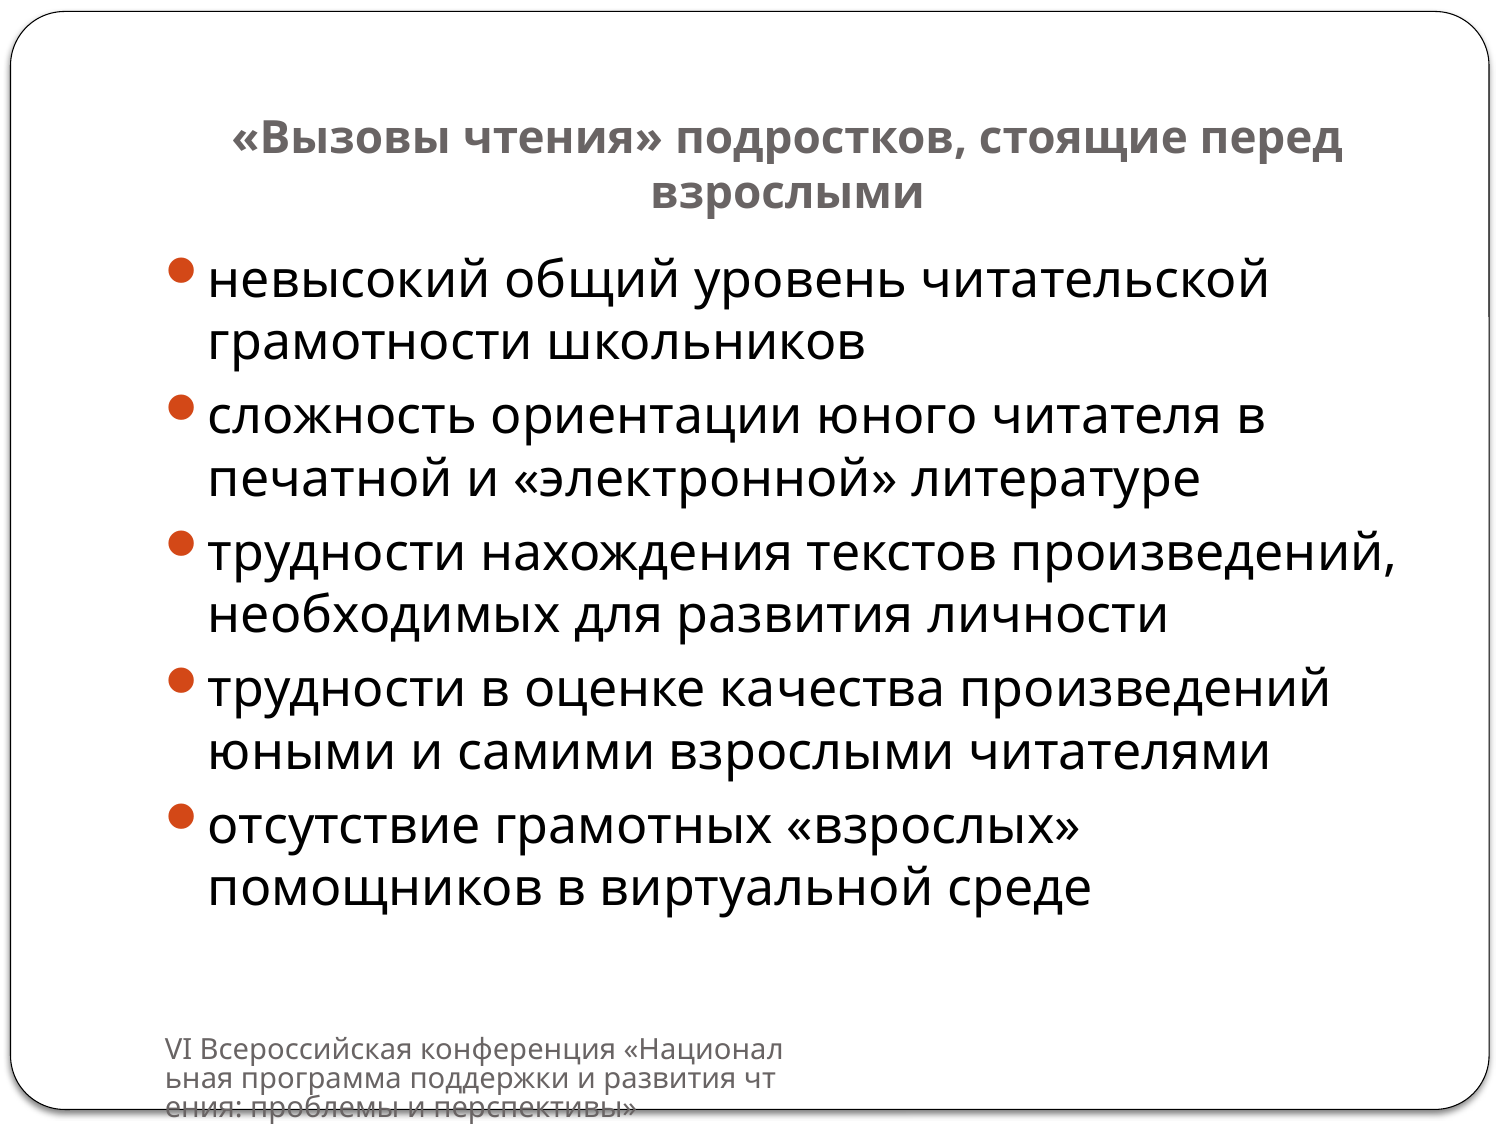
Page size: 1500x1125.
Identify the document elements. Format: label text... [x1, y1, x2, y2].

title «Вызовы чтения» подростков, стоящие перед взрослыми [150, 45, 1425, 233]
list невысокий общий уровень читательской грамотности школьников сложность ориентации юного читателя в печатной и «электронной» литературе трудности нахождения текстов произведений, необходимых для развития личности трудности в оценке качества произведений юными и самими взрослыми читателями отсутствие грамотных «взрослых» помощников в виртуальной среде [150, 237, 1425, 988]
footer VI Всероссийская конференция «Национальная программа поддержки и развития чтения: проблемы и перспективы» [150, 1012, 800, 1088]
